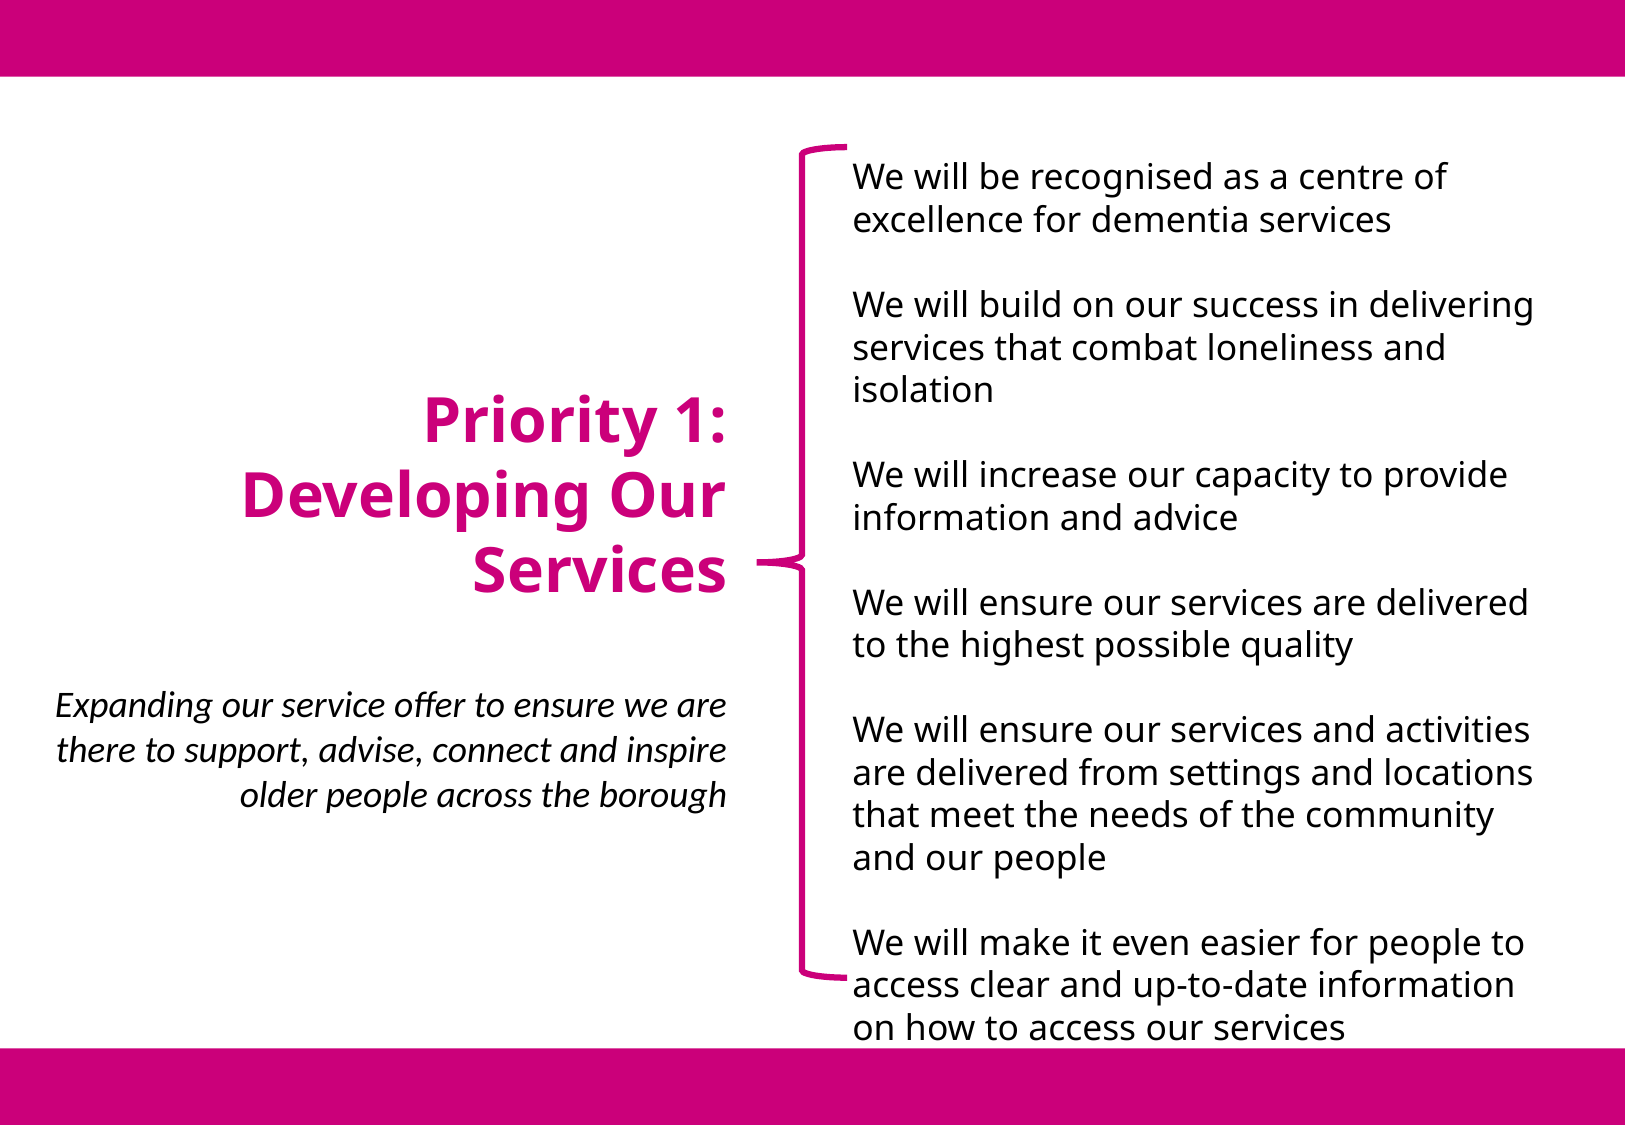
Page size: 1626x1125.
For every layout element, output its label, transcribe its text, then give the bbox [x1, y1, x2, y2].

text_box [0, 1047, 1625, 1125]
text_box Priority 1: Developing Our Services Expanding our service offer to ensure we are there to support, advise, connect and inspire older people across the borough [0, 373, 743, 823]
text_box [0, 0, 1625, 78]
text_box [756, 146, 848, 979]
text_box We will be recognised as a centre of excellence for dementia services We will build on our success in delivering services that combat loneliness and isolation We will increase our capacity to provide information and advice We will ensure our services are delivered to the highest possible quality We will ensure our services and activities are delivered from settings and locations that meet the needs of the community and our people We will make it even easier for people to access clear and up-to-date information on how to access our services [837, 147, 1580, 1047]
